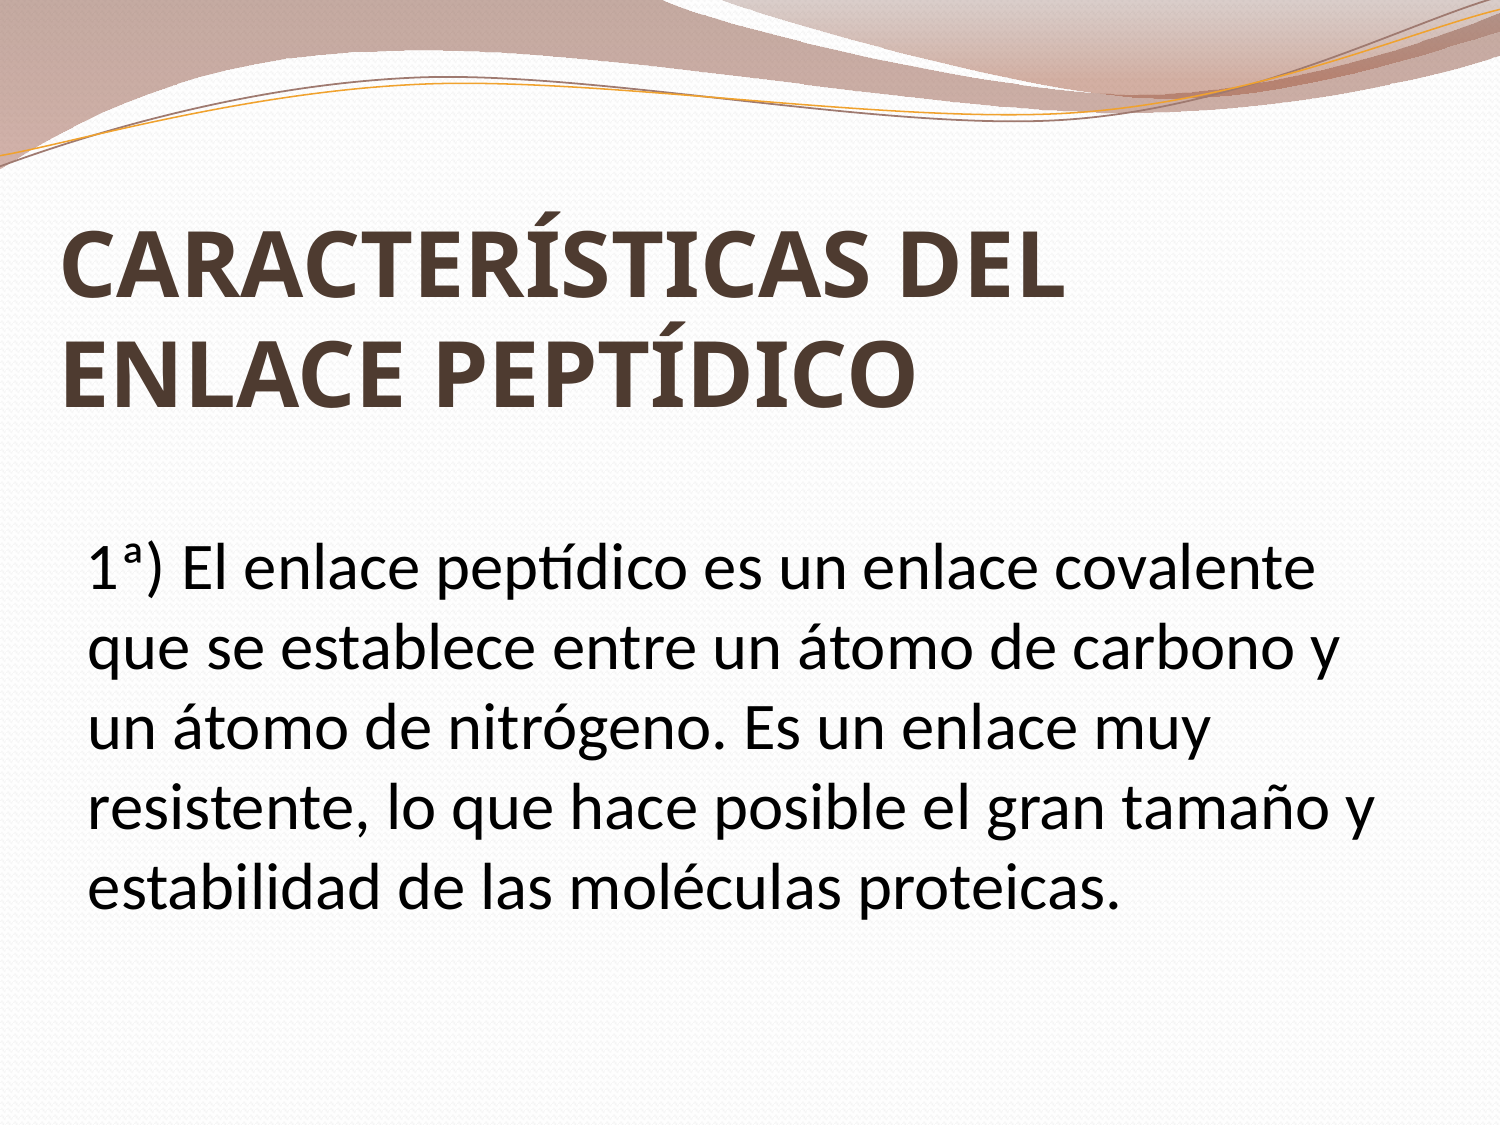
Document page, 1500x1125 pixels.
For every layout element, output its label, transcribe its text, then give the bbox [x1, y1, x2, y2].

title CARACTERÍSTICAS DEL ENLACE PEPTÍDICO [58, 363, 1409, 552]
list 1ª) El enlace peptídico es un enlace covalente que se establece entre un átomo de carbono y un átomo de nitrógeno. Es un enlace muy resistente, lo que hace posible el gran tamaño y estabilidad de las moléculas proteicas. [70, 515, 1437, 973]
